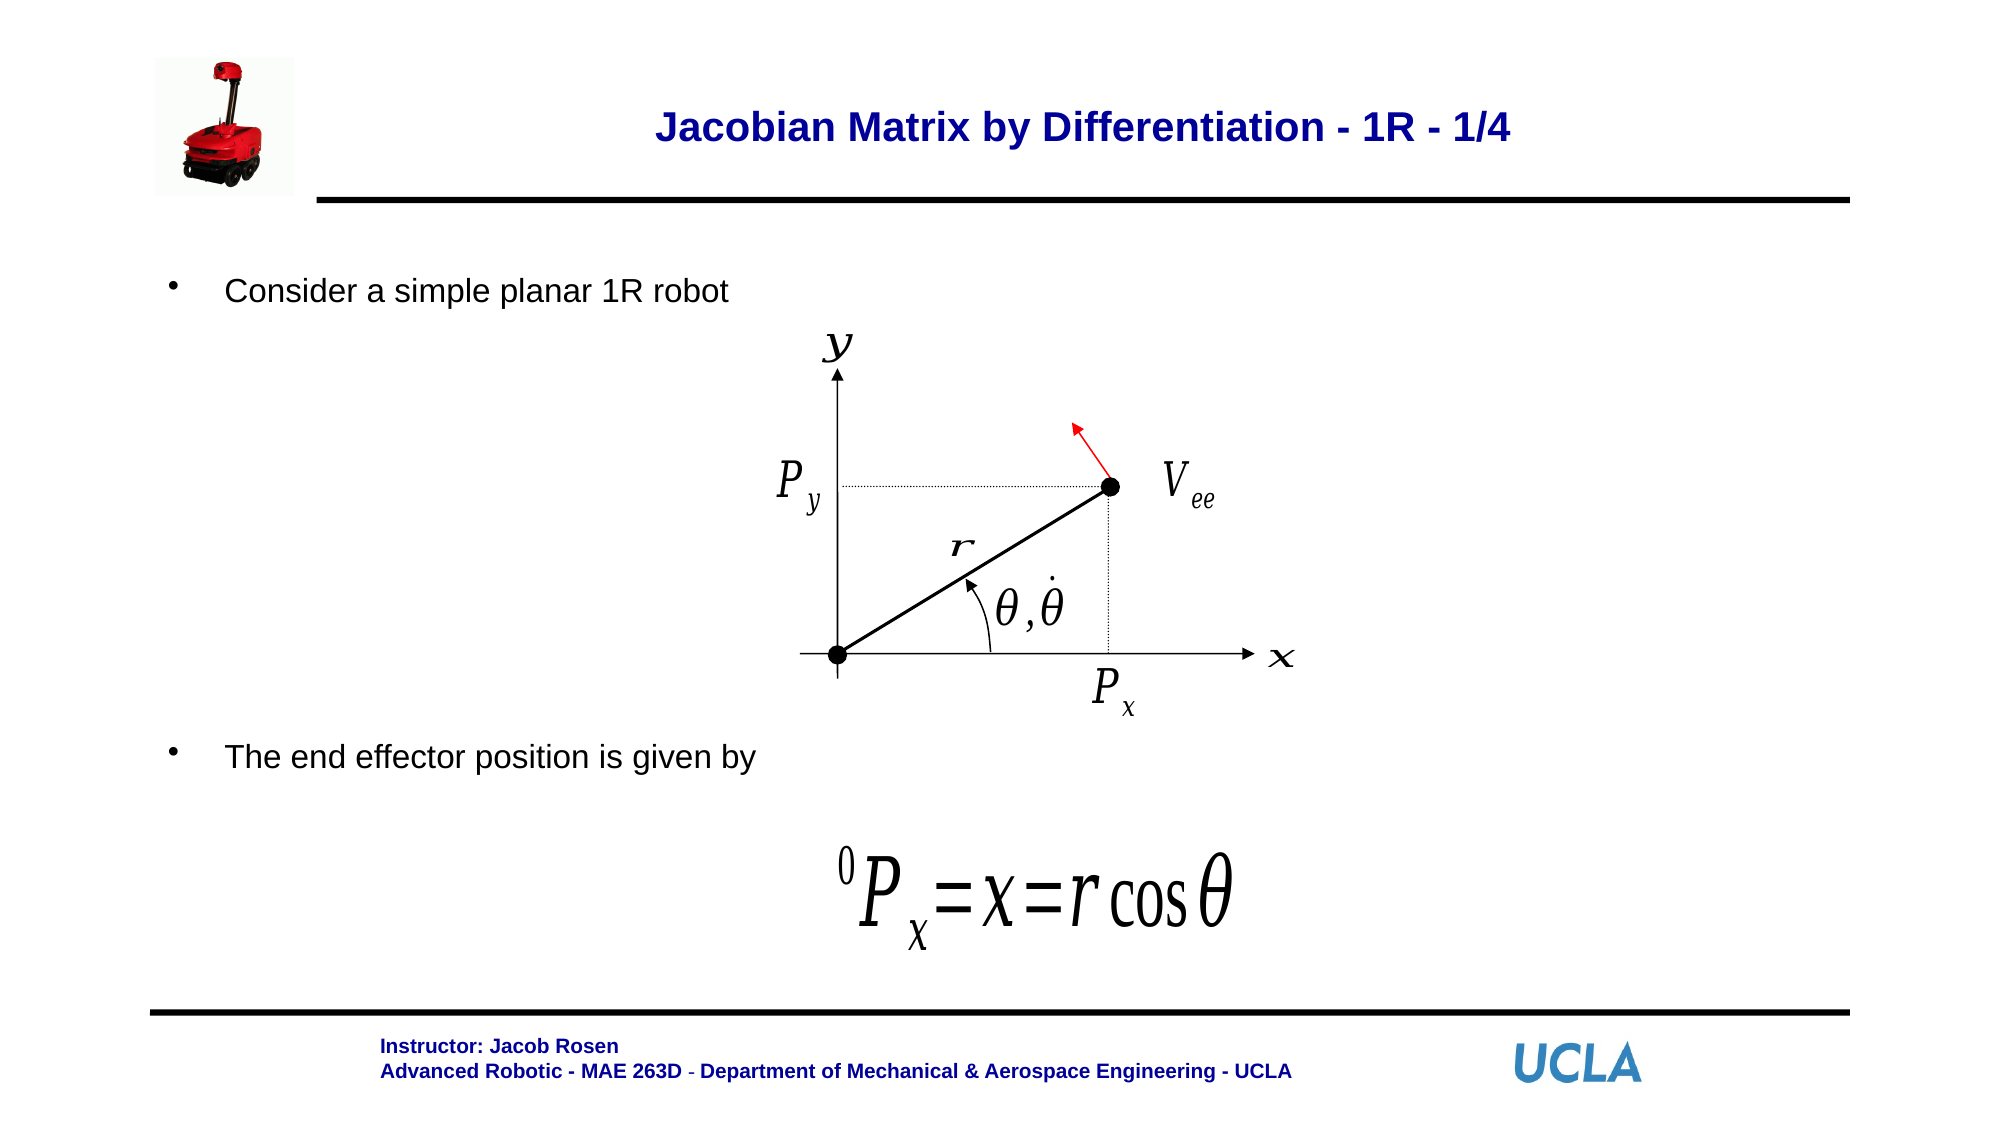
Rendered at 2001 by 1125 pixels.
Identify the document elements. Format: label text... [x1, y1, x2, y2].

picture [155, 57, 294, 196]
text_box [774, 319, 1298, 723]
list Consider a simple planar 1R robot The end effector position is given by [153, 261, 1638, 1000]
picture [1491, 1021, 1663, 1103]
title Jacobian Matrix by Differentiation - 1R - 1/4 [316, 62, 1850, 188]
text_box Instructor: Jacob Rosen Advanced Robotic - MAE 263D - Department of Mechanical & Aerospace Engineering - UCLA [365, 1024, 1478, 1088]
